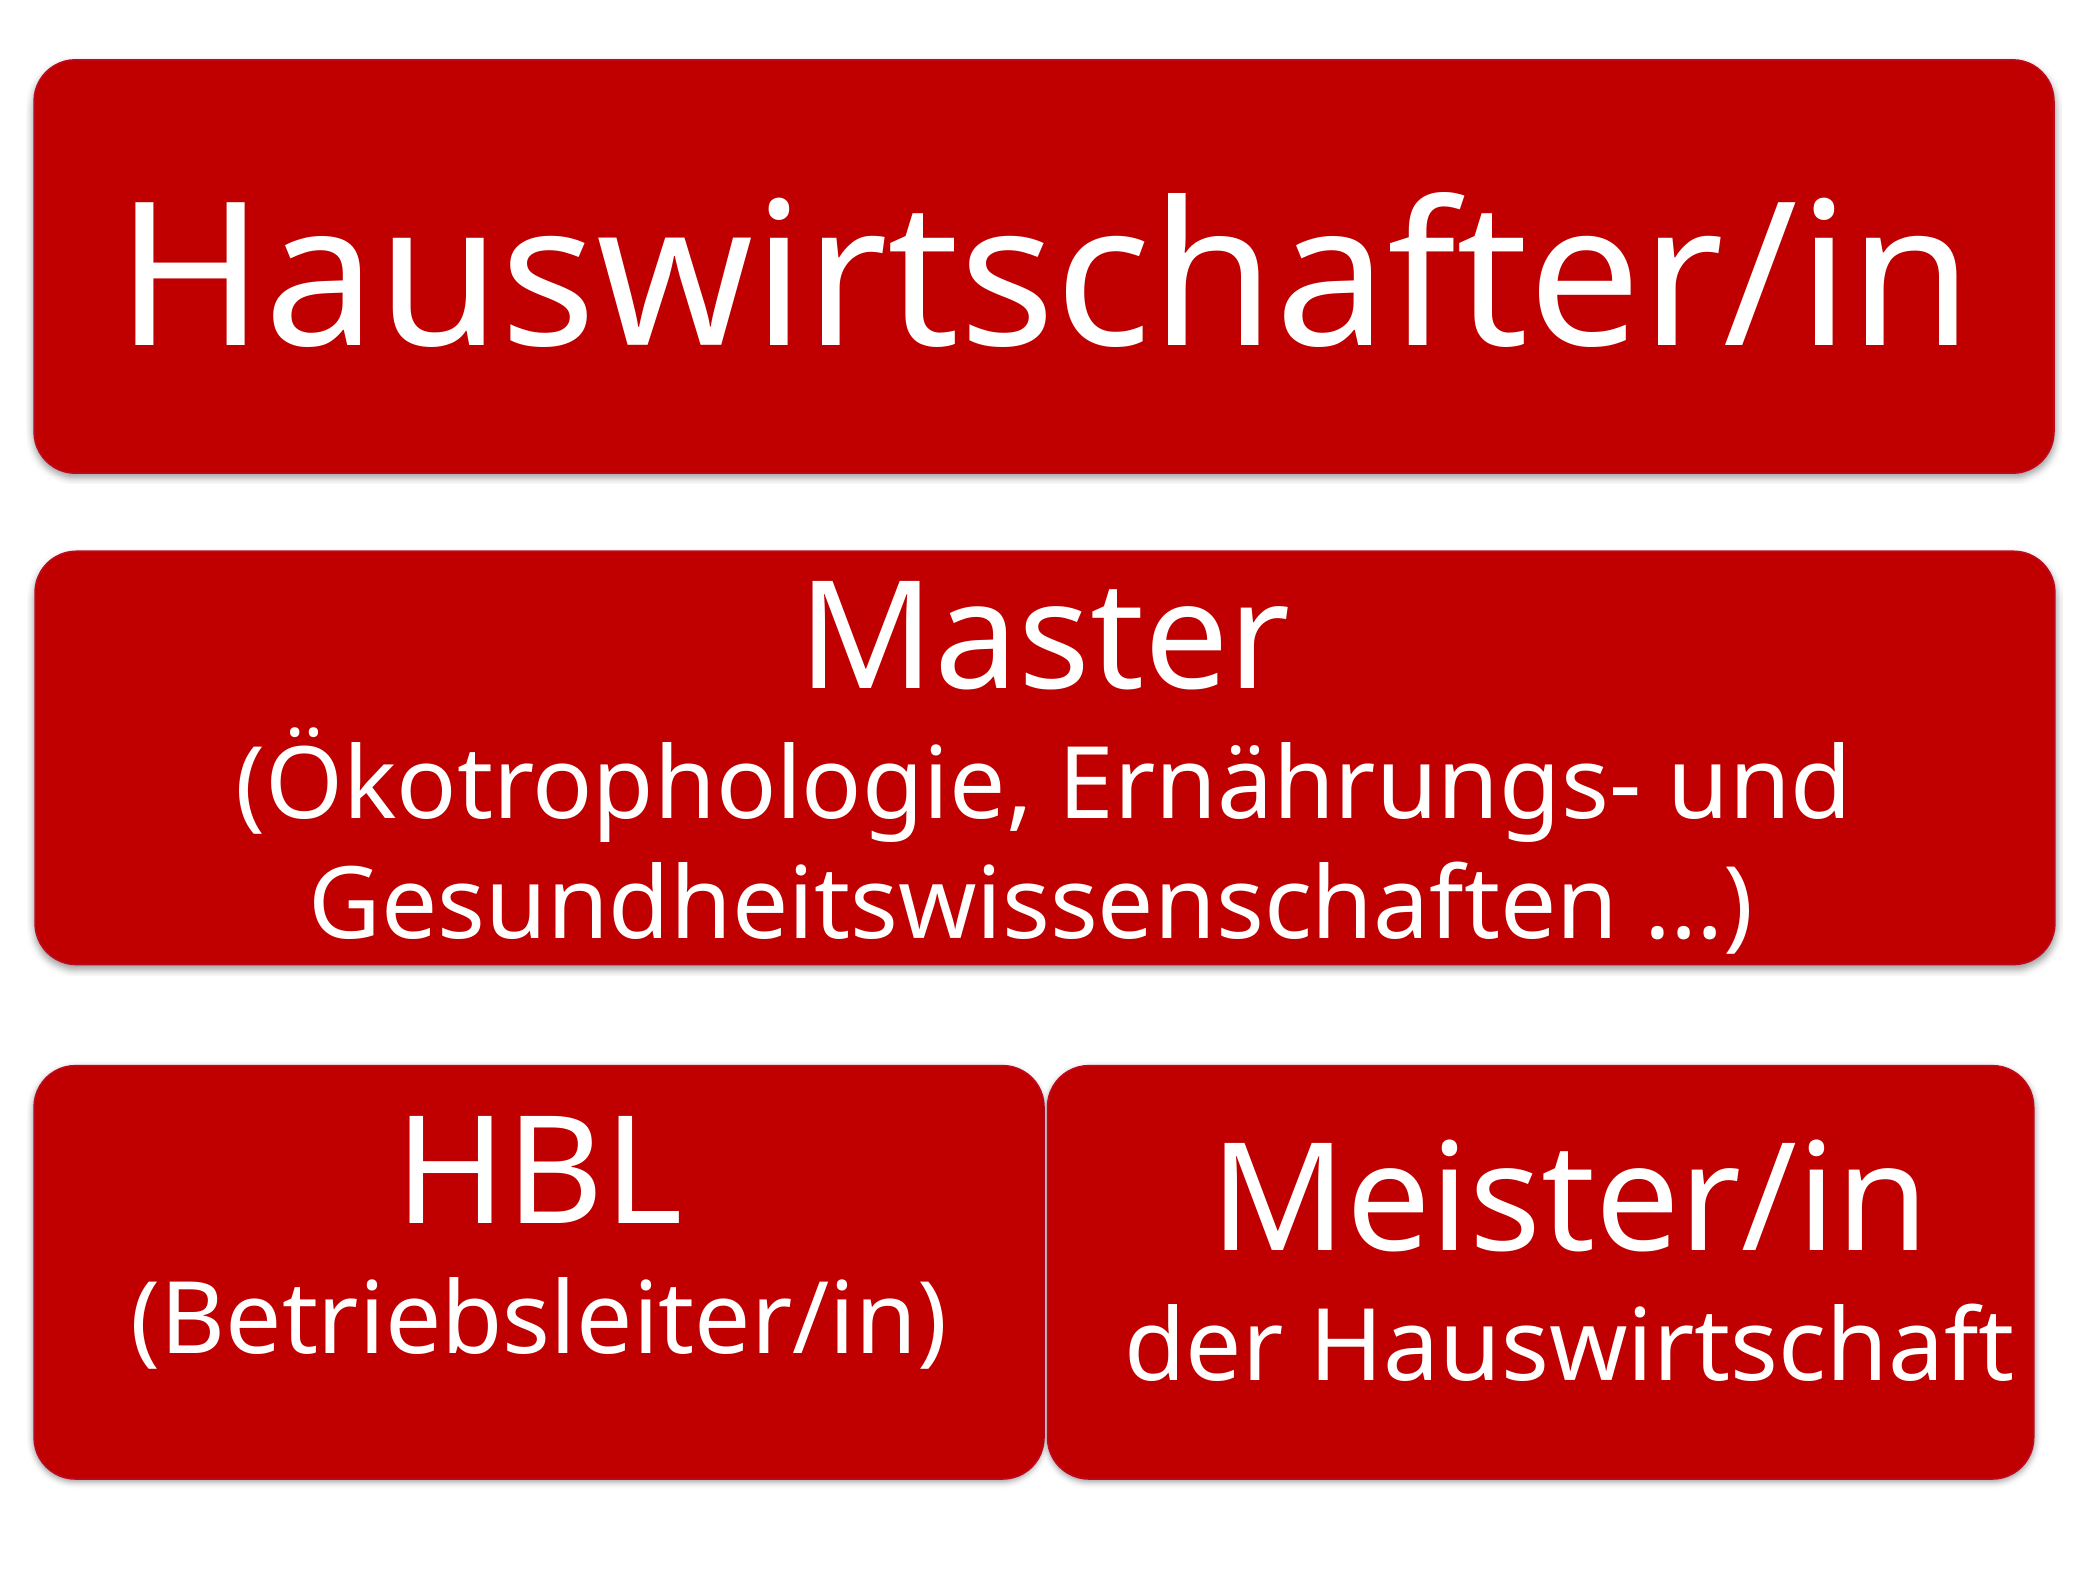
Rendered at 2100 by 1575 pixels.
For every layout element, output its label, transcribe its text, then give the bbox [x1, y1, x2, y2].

text_box [33, 59, 2055, 474]
text_box Hauswirtschafter/in [95, 134, 1995, 396]
text_box [1049, 1064, 2035, 1480]
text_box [33, 1065, 1045, 1480]
text_box Meister/in der Hauswirtschaft [1064, 1092, 2075, 1408]
text_box Master (Ökotrophologie, Ernährungs- und Gesundheitswissenschaften …) [35, 527, 2054, 969]
